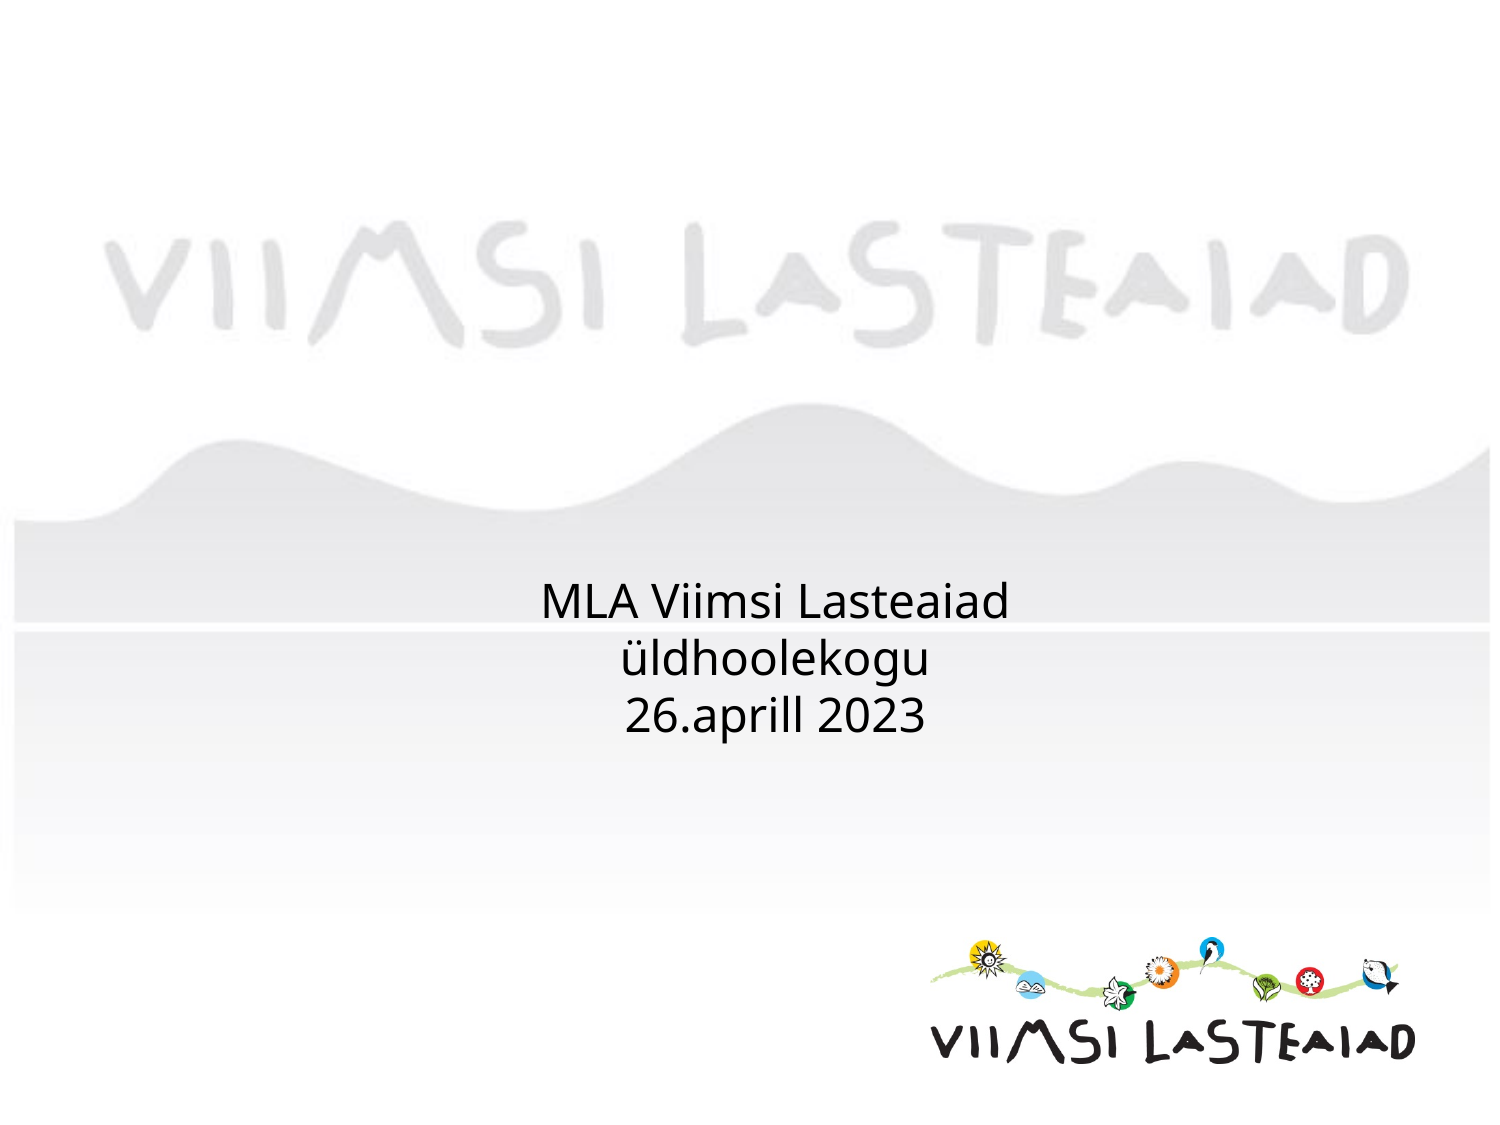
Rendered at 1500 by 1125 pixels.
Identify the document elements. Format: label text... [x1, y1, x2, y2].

title MLA Viimsi Lasteaiad üldhoolekogu 26.aprill 2023 [100, 562, 1451, 750]
picture [0, 0, 1500, 1125]
